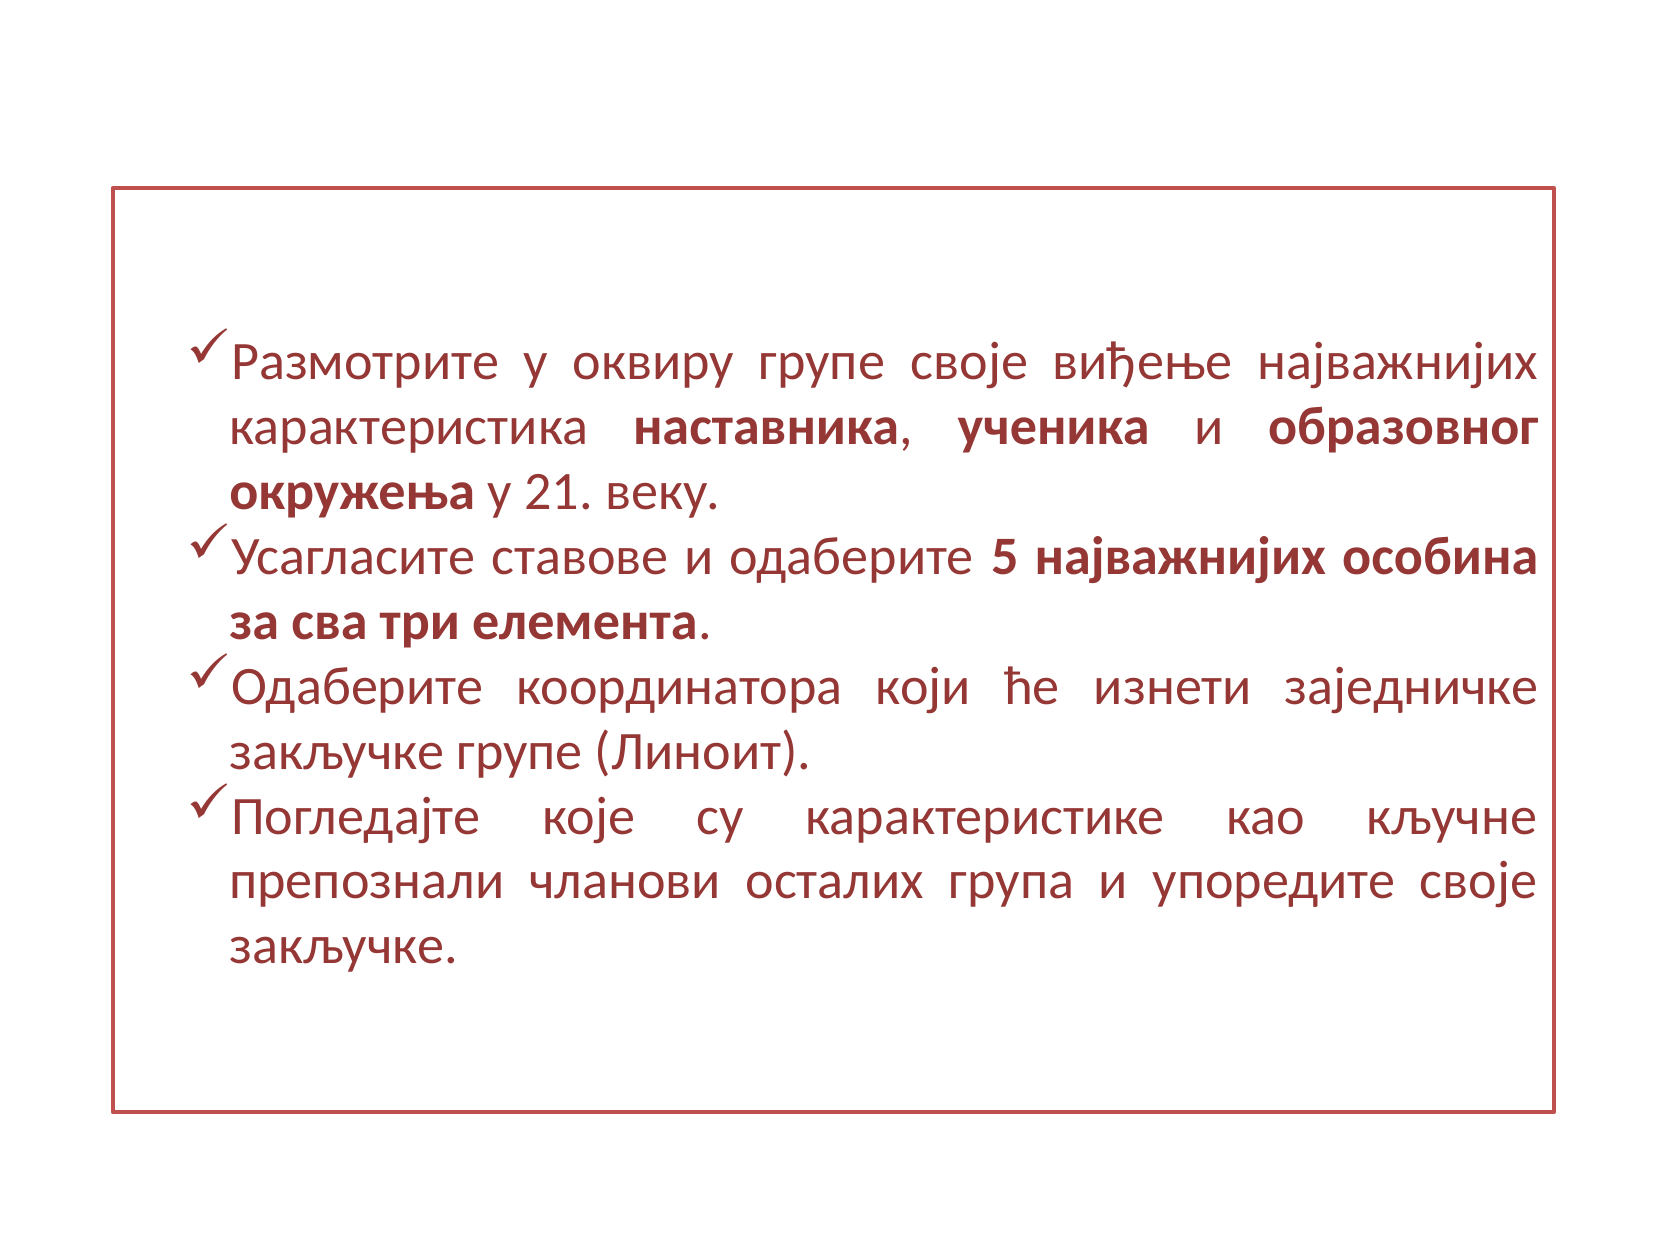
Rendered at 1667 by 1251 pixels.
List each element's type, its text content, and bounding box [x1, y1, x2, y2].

text_box Размотрите у оквиру групе своје виђење најважнијих карактеристика наставника, ученика и образовног окружења у 21. веку. Усагласите ставове и одаберите 5 најважнијих особина за сва три елемента. Одаберите координатора који ће изнети заједничке закључке групе (Линоит). Погледајте које су карактеристике као кључне препознали чланови осталих група и упоредите своје закључке. [111, 186, 1556, 1114]
